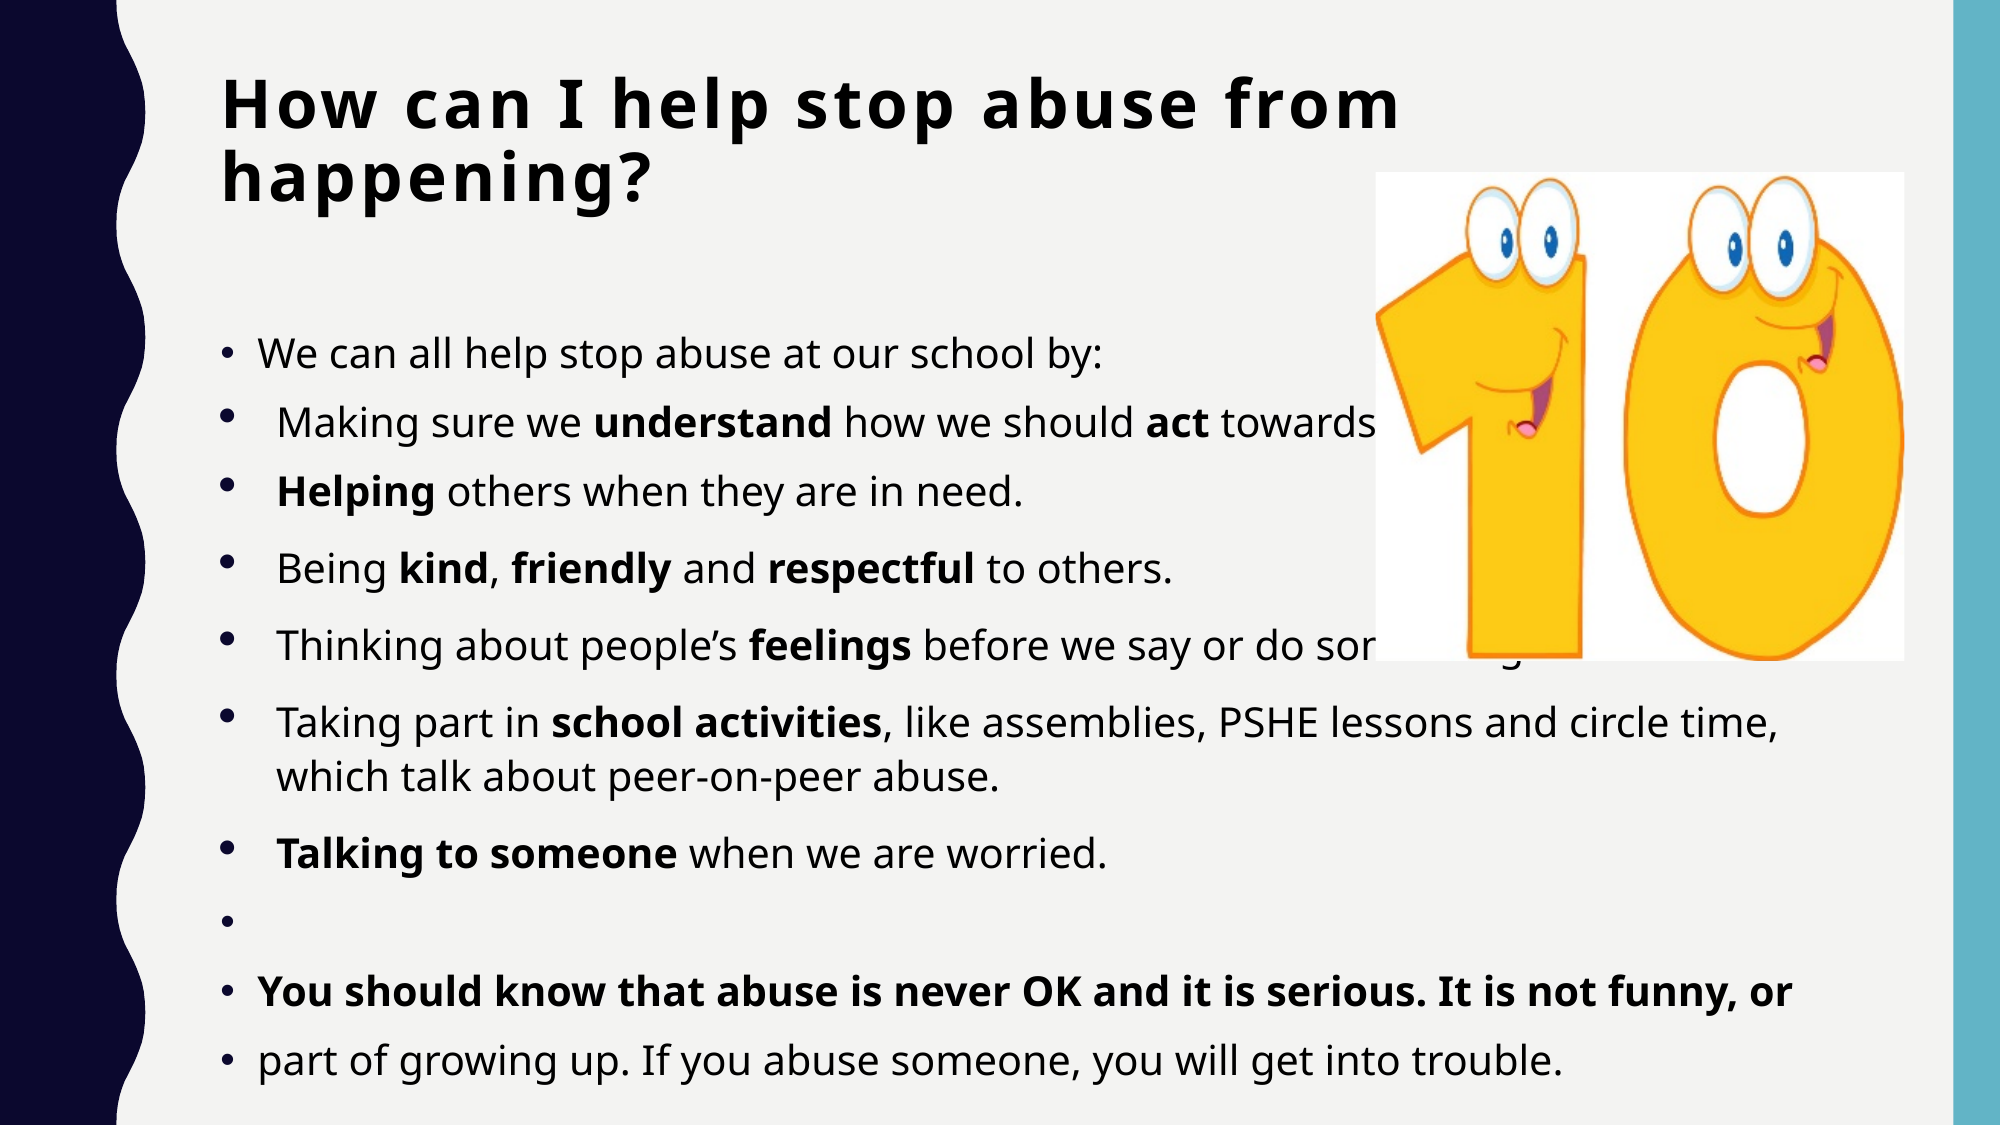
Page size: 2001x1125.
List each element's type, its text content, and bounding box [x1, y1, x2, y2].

title How can I help stop abuse from happening? [205, 62, 1875, 251]
picture [1375, 172, 1905, 661]
list We can all help stop abuse at our school by: Making sure we understand how we should act towards others. Helping others when they are in need. Being kind, friendly and respectful to others. Thinking about people’s feelings before we say or do something. Taking part in school activities, like assemblies, PSHE lessons and circle time, which talk about peer-on-peer abuse. Talking to someone when we are worried. You should know that abuse is never OK and it is serious. It is not funny, or part of growing up. If you abuse someone, you will get into trouble. [205, 251, 1875, 1092]
